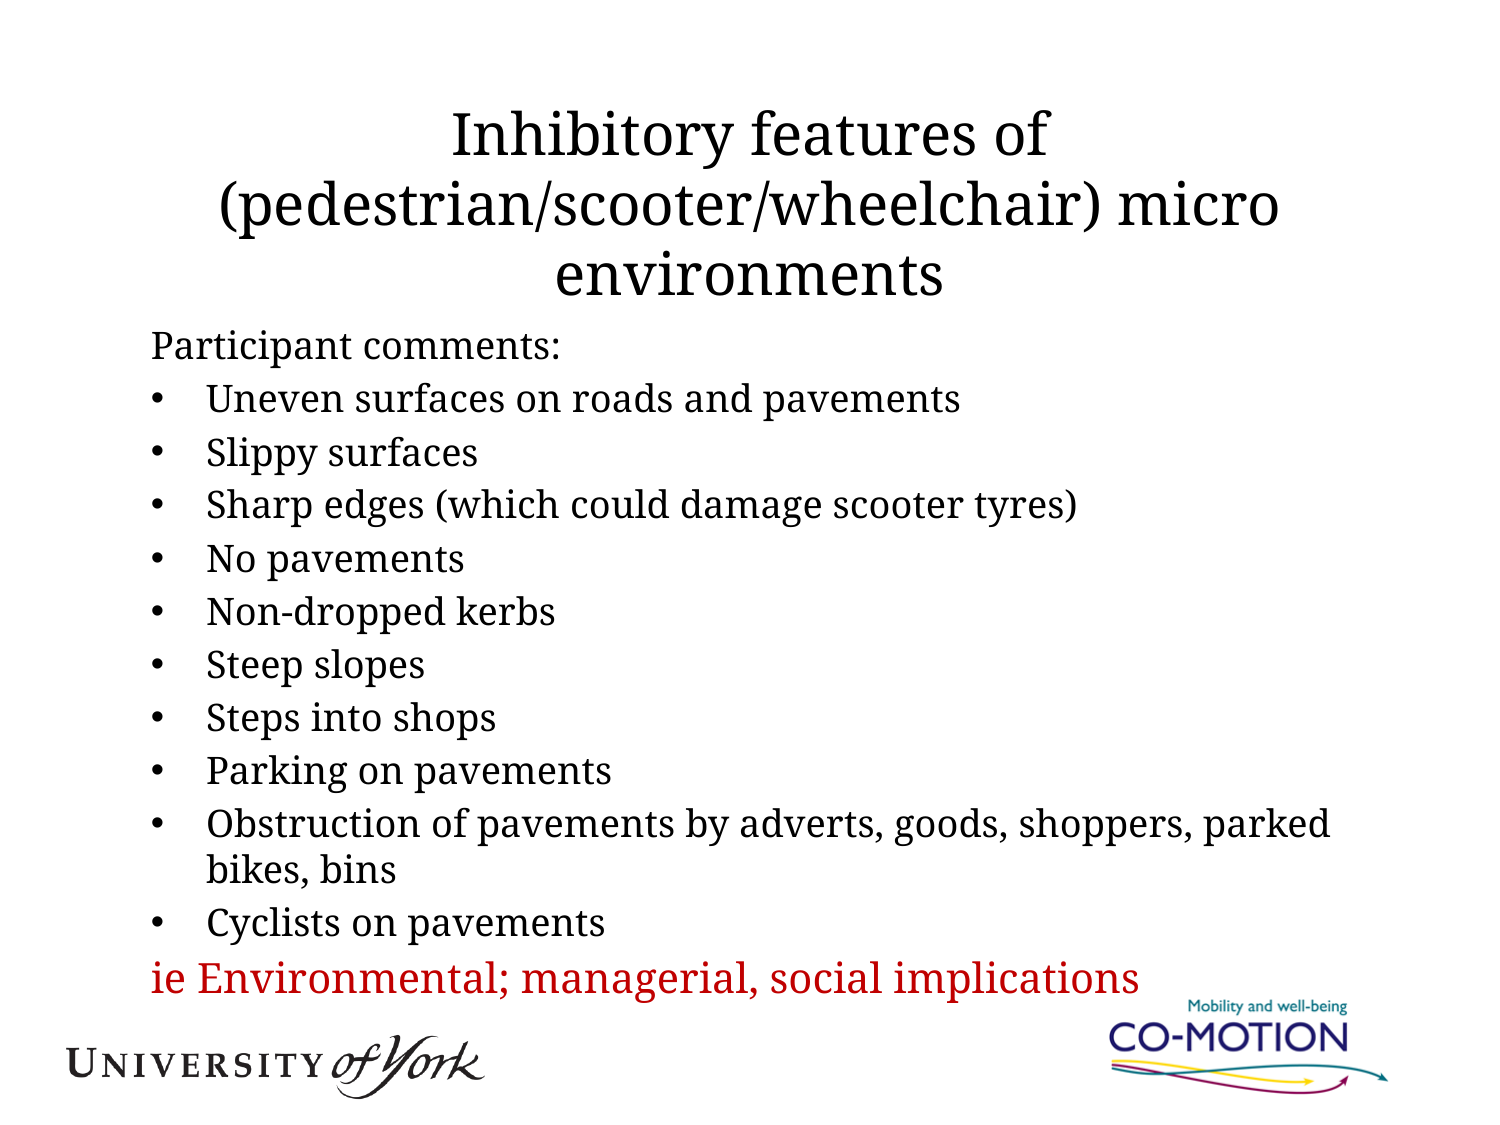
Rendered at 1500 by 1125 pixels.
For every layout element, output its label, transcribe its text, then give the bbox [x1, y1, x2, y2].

picture [64, 1034, 485, 1100]
title Inhibitory features of (pedestrian/scooter/wheelchair) micro environments [112, 113, 1388, 291]
subtitle Participant comments: Uneven surfaces on roads and pavements Slippy surfaces Sharp edges (which could damage scooter tyres) No pavements Non-dropped kerbs Steep slopes Steps into shops Parking on pavements Obstruction of pavements by adverts, goods, shoppers, parked bikes, bins Cyclists on pavements ie Environmental; managerial, social implications [135, 208, 1353, 1012]
picture [1104, 987, 1396, 1112]
